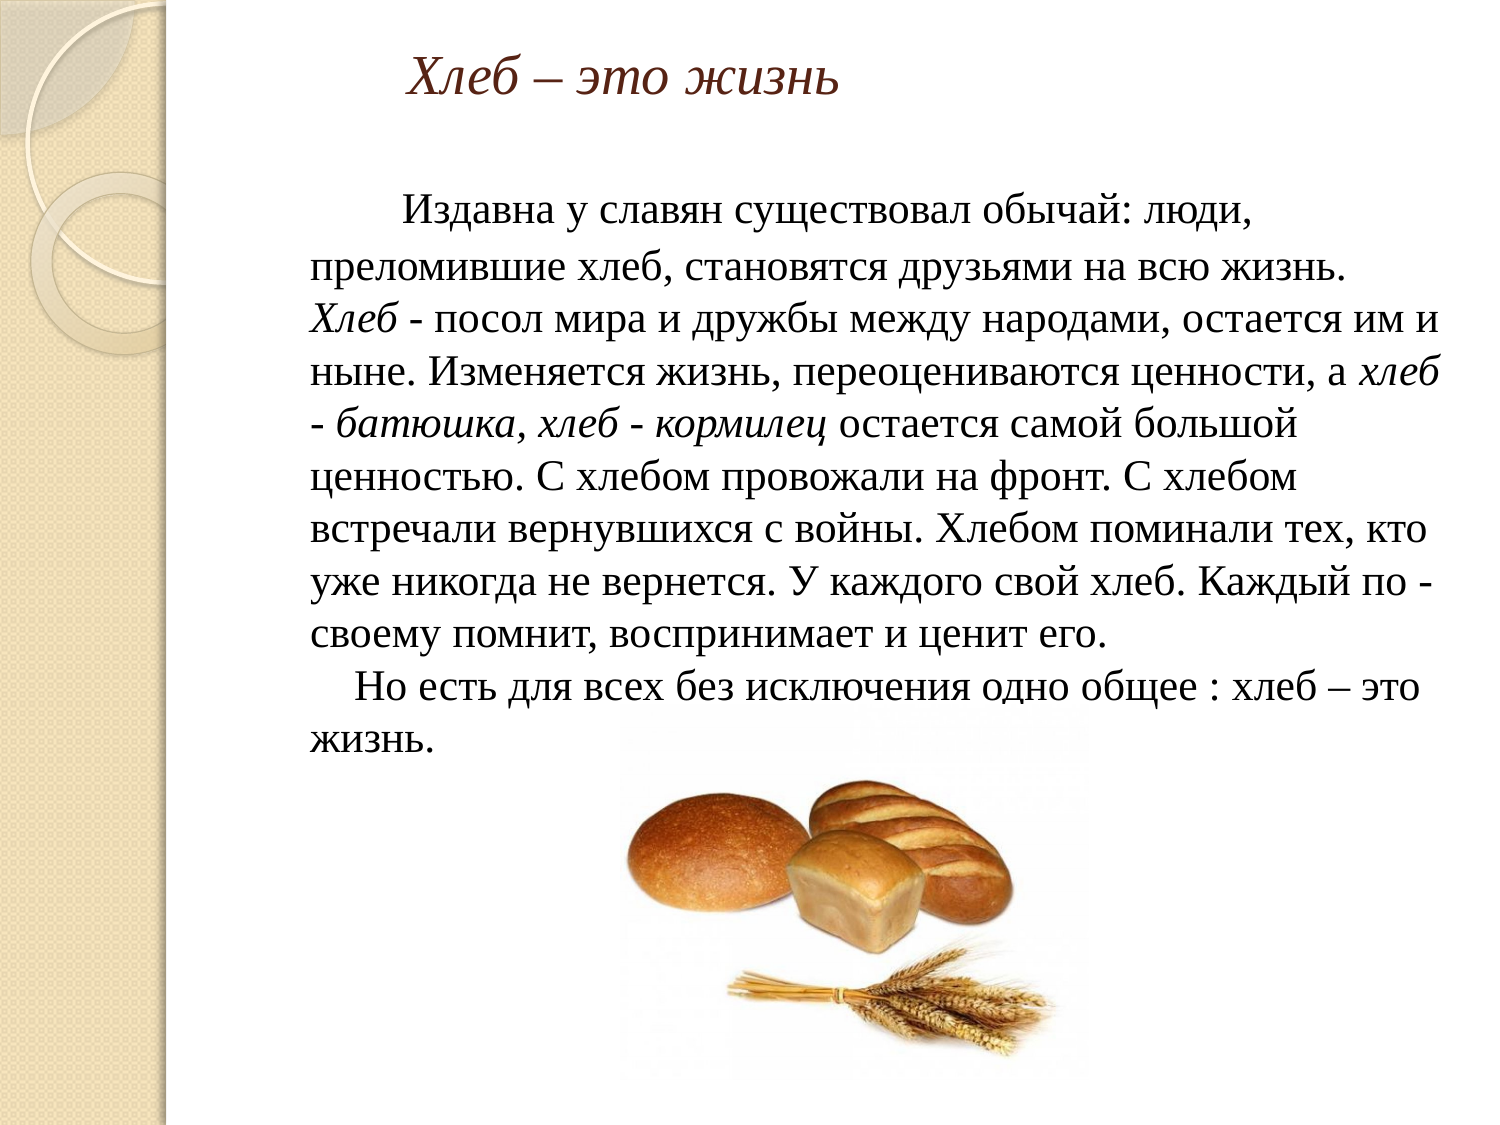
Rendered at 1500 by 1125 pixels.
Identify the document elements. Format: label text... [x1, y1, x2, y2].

title Хлеб – это жизнь [235, 30, 1466, 114]
picture [619, 703, 1089, 1080]
list Издавна у славян существовал обычай: люди, преломившие хлеб, становятся друзьями на всю жизнь. Хлеб - посол мира и дружбы между народами, остается им и ныне. Изменяется жизнь, переоцениваются ценности, а хлеб - батюшка, хлеб - кормилец остается самой большой ценностью. С хлебом провожали на фронт. С хлебом встречали вернувшихся с войны. Хлебом поминали тех, кто уже никогда не вернется. У каждого свой хлеб. Каждый по - своему помнит, воспринимает и ценит его. Но есть для всех без исключения одно общее : хлеб – это жизнь. [235, 149, 1466, 1025]
